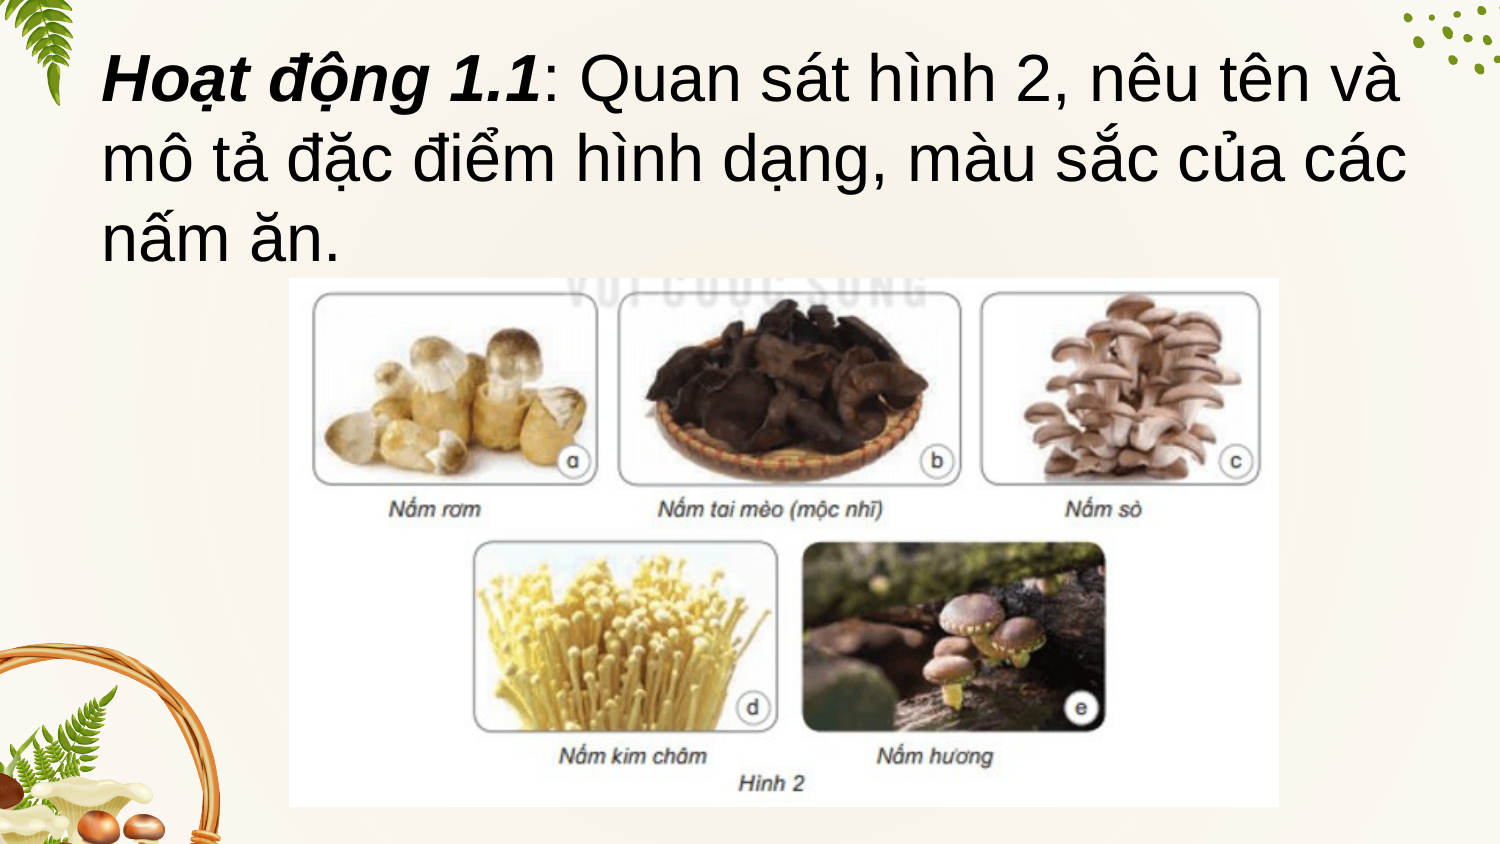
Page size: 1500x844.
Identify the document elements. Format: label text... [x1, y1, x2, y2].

picture [0, 0, 113, 106]
picture [288, 278, 1279, 808]
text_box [1405, 0, 1500, 112]
text_box Hoạt động 1.1: Quan sát hình 2, nêu tên và mô tả đặc điểm hình dạng, màu sắc của các nấm ăn. [87, 27, 1500, 167]
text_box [0, 607, 257, 844]
